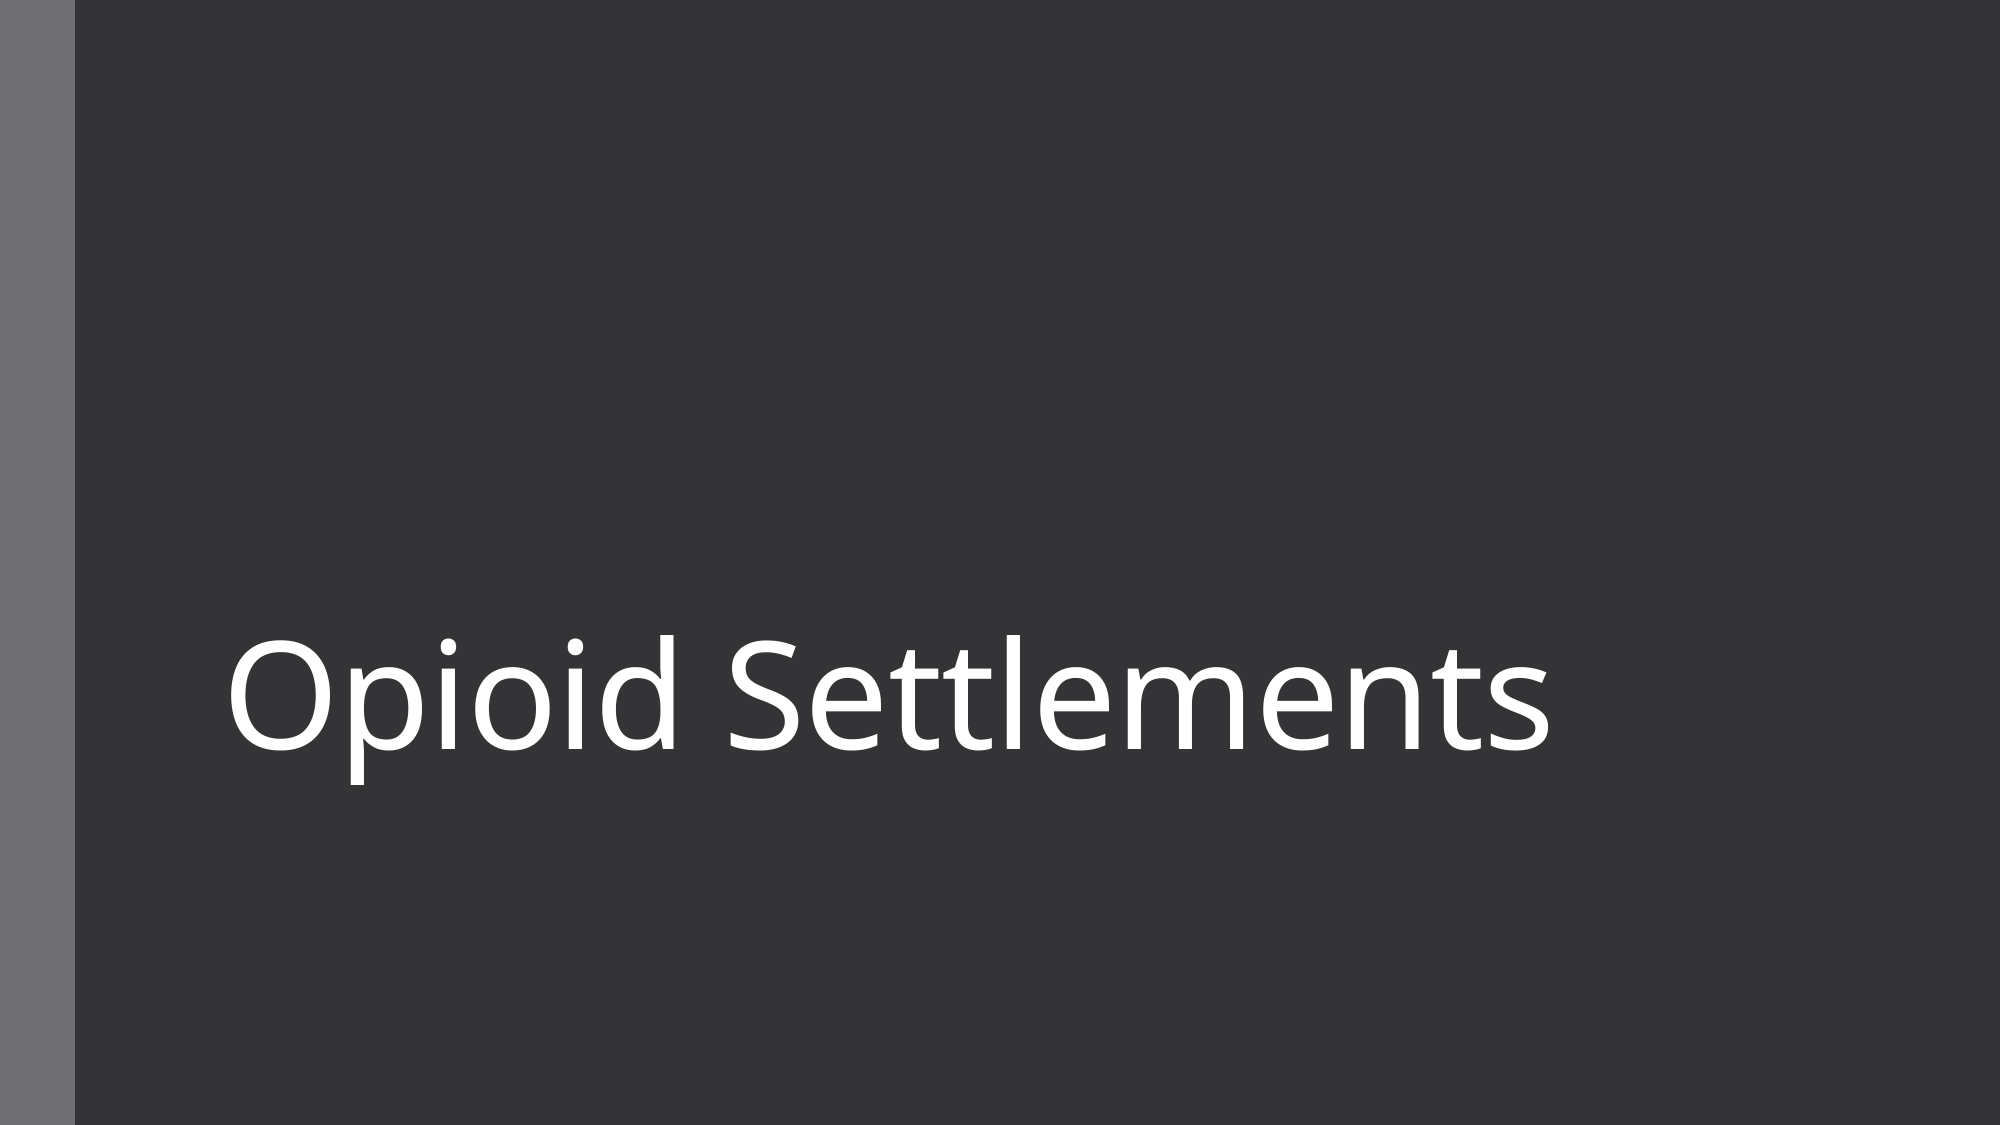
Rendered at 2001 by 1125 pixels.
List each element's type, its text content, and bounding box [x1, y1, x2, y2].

title Opioid Settlements [206, 124, 1752, 788]
